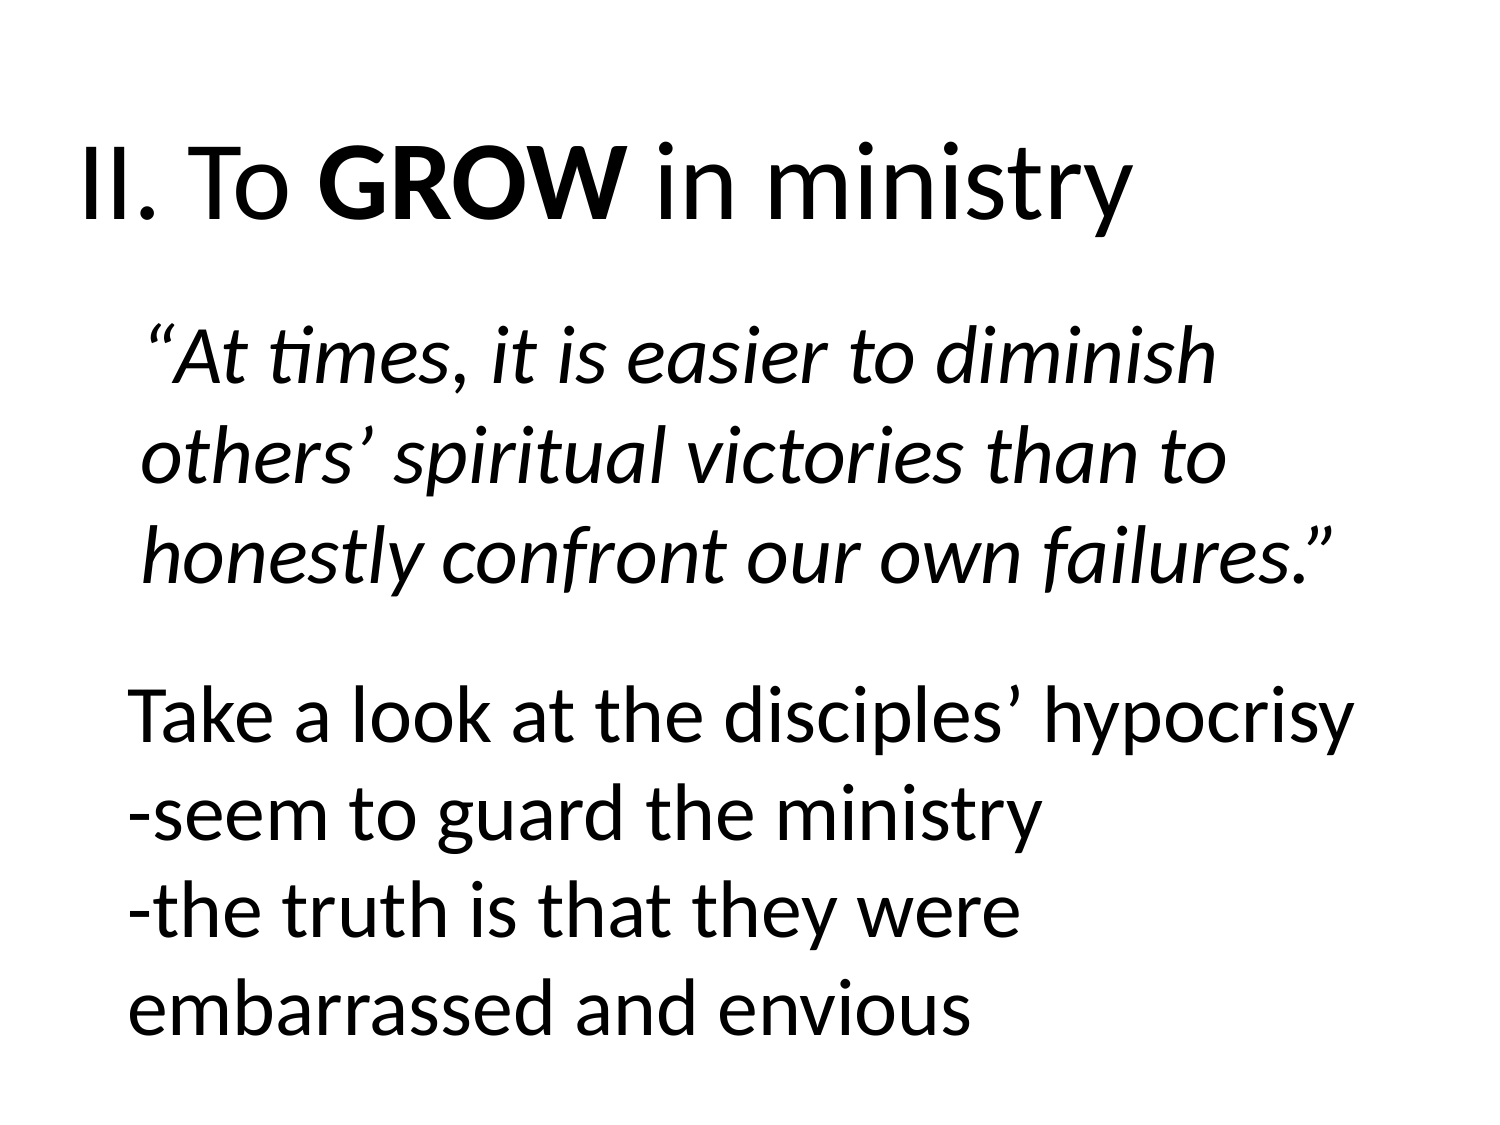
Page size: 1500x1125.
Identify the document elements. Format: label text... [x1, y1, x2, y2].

text_box II. To GROW in ministry [62, 62, 1338, 288]
title [125, 625, 1400, 1050]
text_box Take a look at the disciples’ hypocrisy -seem to guard the ministry -the truth is that they were embarrassed and envious [112, 650, 1388, 1063]
text_box “At times, it is easier to diminish others’ spiritual victories than to honestly confront our own failures.” [124, 275, 1400, 625]
